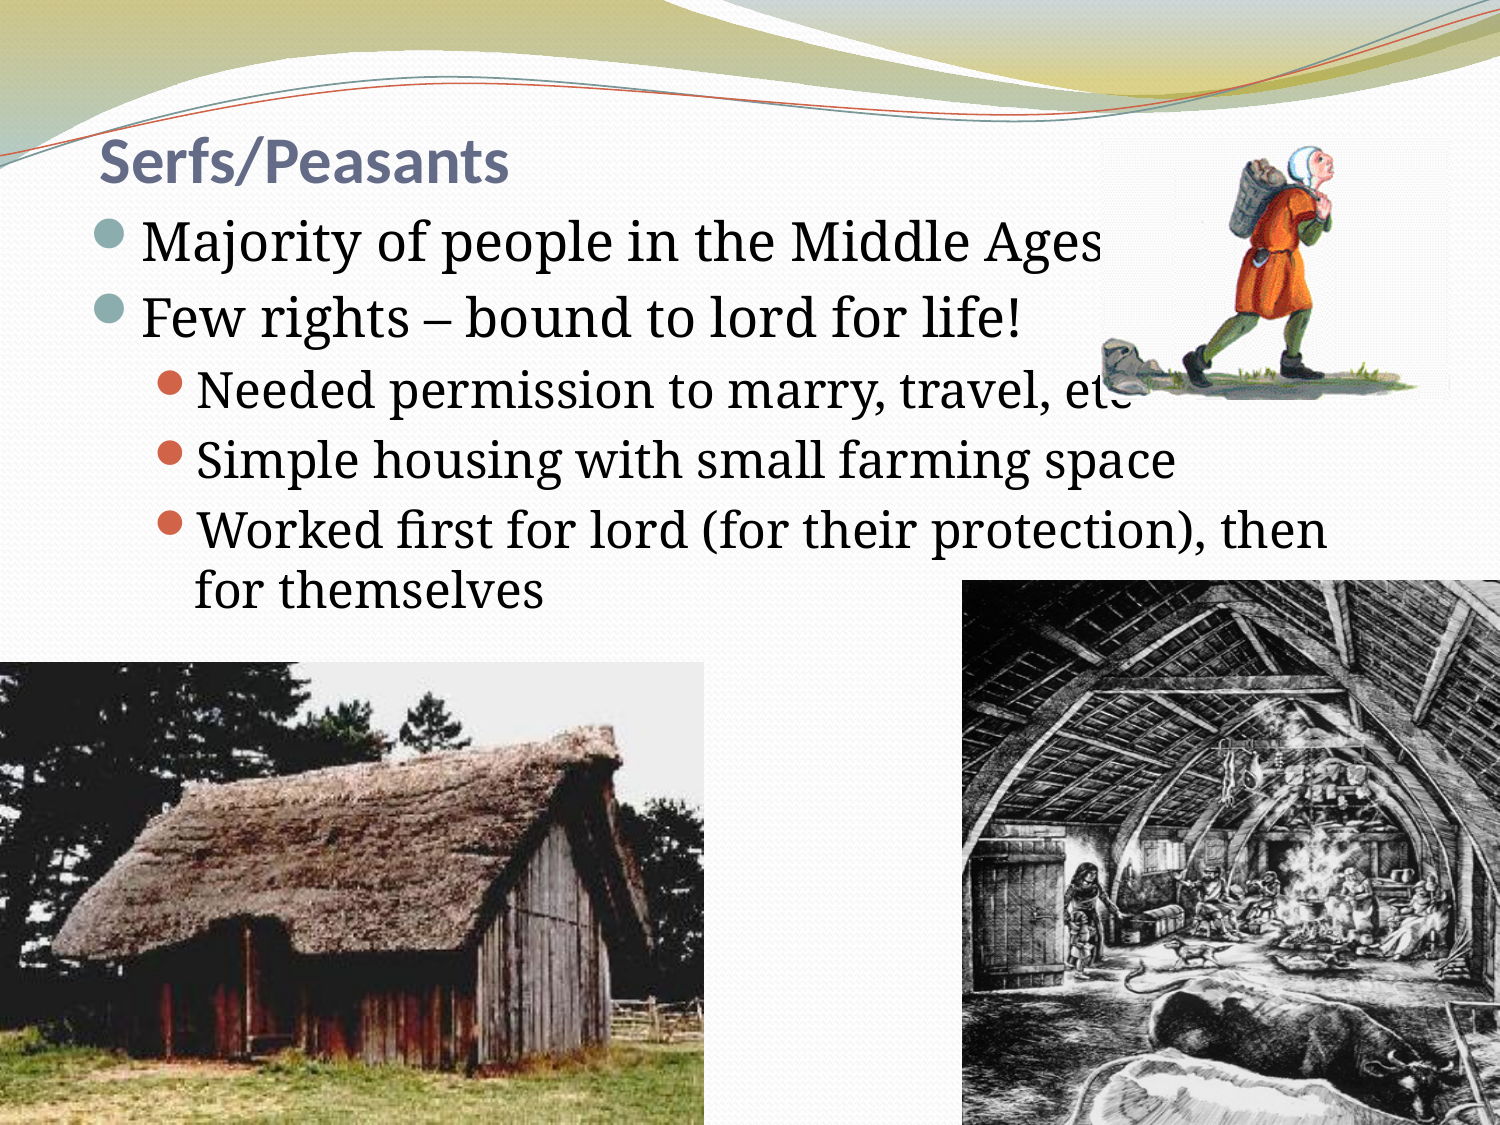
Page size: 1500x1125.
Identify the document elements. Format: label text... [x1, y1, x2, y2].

picture [1099, 137, 1451, 401]
list Majority of people in the Middle Ages Few rights – bound to lord for life! Needed permission to marry, travel, etc Simple housing with small farming space Worked first for lord (for their protection), then for themselves [75, 200, 1425, 963]
picture [962, 580, 1500, 1125]
picture [0, 662, 704, 1125]
title Serfs/Peasants [99, 75, 1425, 197]
